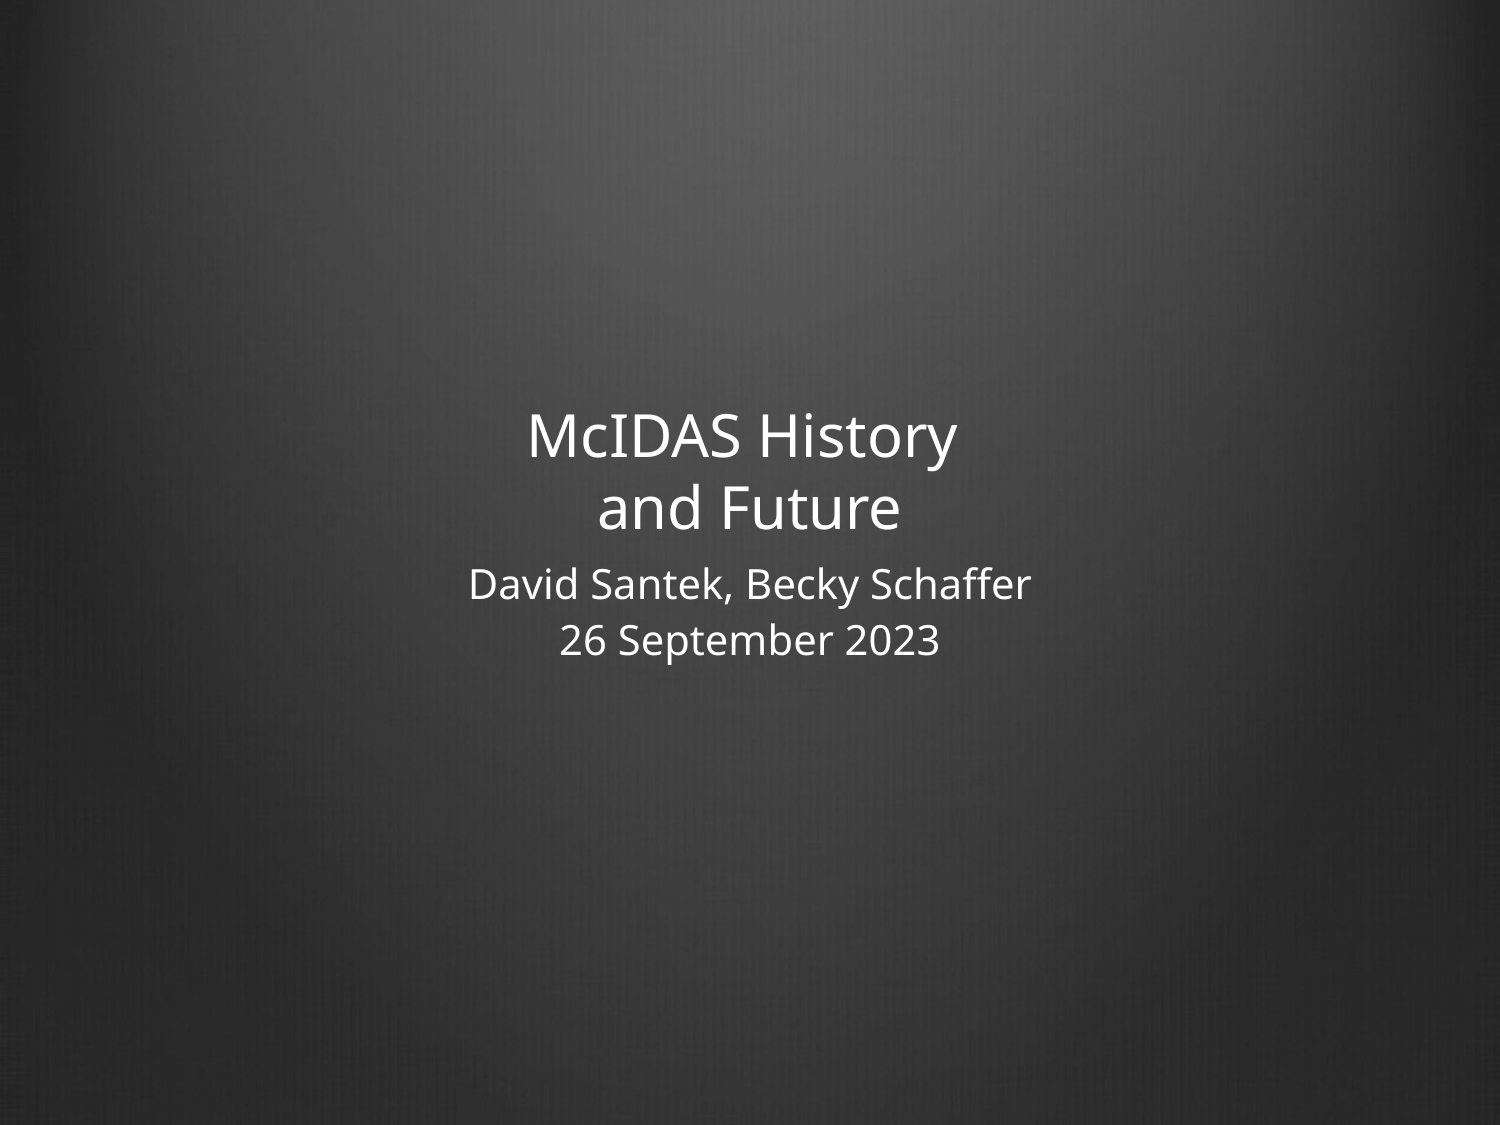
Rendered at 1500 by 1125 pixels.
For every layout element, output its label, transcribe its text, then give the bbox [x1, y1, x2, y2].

subtitle David Santek, Becky Schaffer 26 September 2023 [112, 549, 1388, 694]
title McIDAS History and Future [112, 387, 1388, 549]
